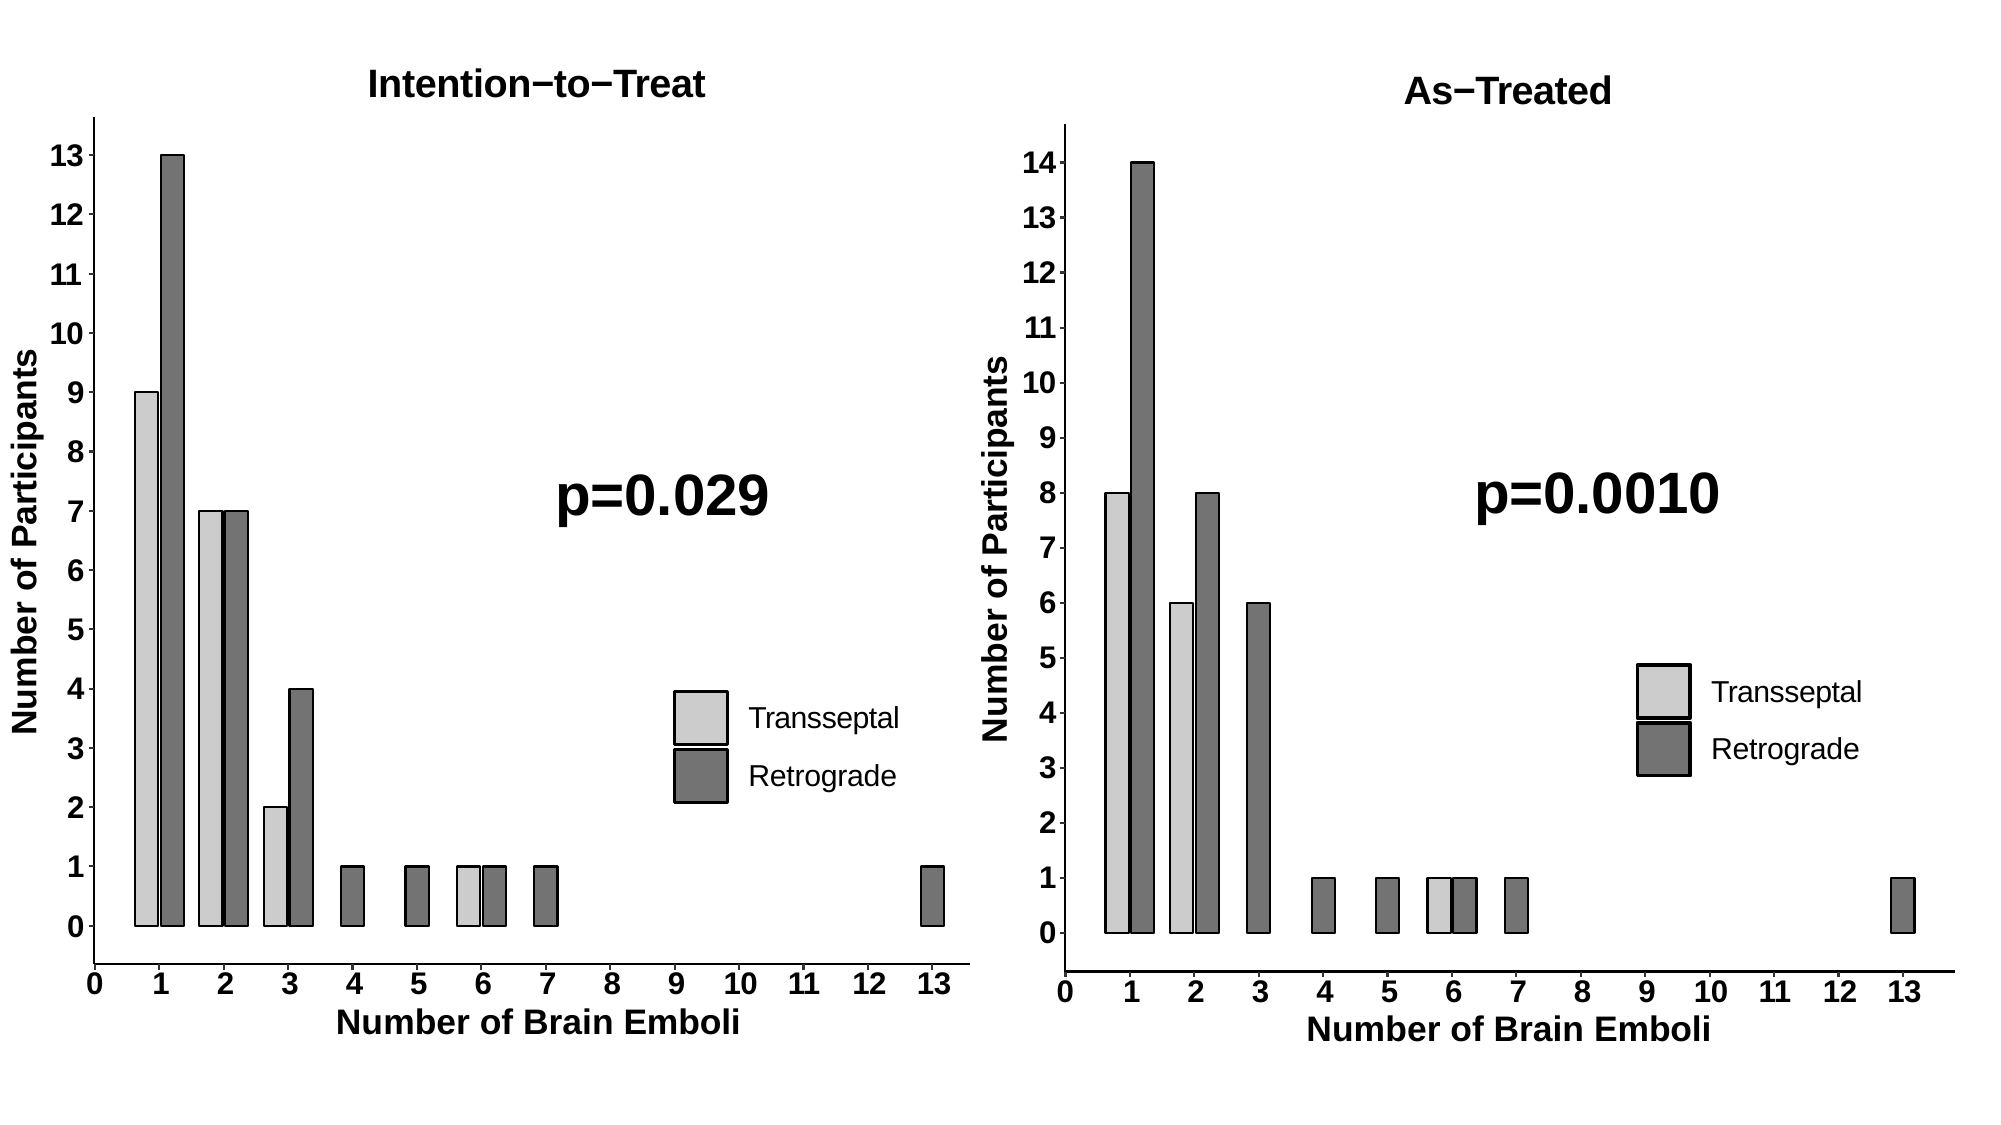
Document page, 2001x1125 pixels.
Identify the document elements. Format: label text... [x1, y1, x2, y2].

title Intention−to−Treat [365, 55, 714, 113]
text_box 0 [65, 903, 82, 944]
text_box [1635, 662, 1693, 778]
text_box 14 13 12 11 10 9 8 7 6 5 4 3 2 1 0 [1017, 122, 1057, 950]
text_box 2 [65, 784, 82, 825]
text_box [87, 115, 972, 972]
text_box Number of Participants [6, 343, 47, 738]
text_box 4 [65, 666, 82, 707]
text_box 0 1 2 3 4 5 6 7 8 9 10 11 12 13 Number of Brain Emboli [84, 977, 952, 1042]
text_box 3 [65, 725, 82, 766]
text_box Number of Participants [977, 350, 1018, 746]
text_box 9 8 [65, 351, 82, 469]
text_box 1 [65, 844, 82, 884]
text_box 10 [47, 310, 82, 351]
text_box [1058, 122, 1957, 979]
text_box 5 [65, 607, 82, 647]
text_box As−Treated [1401, 62, 1619, 113]
text_box 13 [47, 132, 82, 173]
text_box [672, 689, 730, 805]
text_box 7 6 [65, 469, 82, 588]
text_box 12 [47, 192, 82, 232]
text_box 11 [47, 251, 82, 292]
text_box 0 1 2 3 4 5 6 7 8 9 10 11 12 13 Number of Brain Emboli [1054, 982, 1923, 1049]
